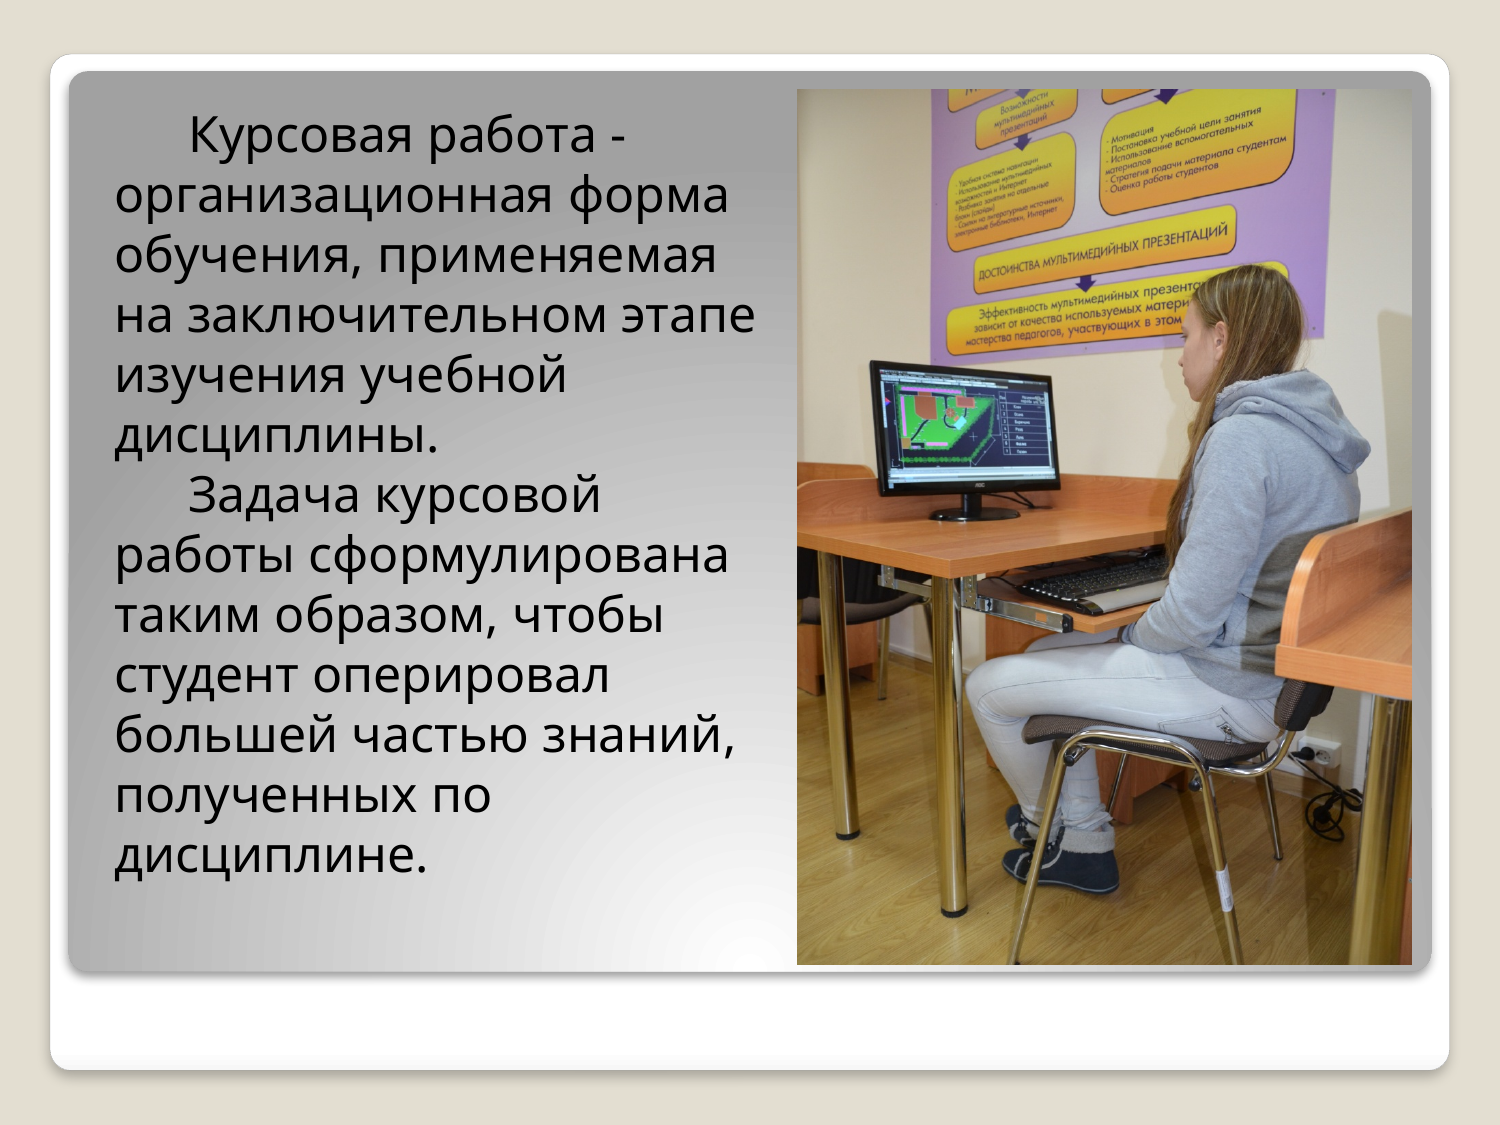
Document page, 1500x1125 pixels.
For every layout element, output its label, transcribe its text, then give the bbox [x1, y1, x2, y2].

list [796, 89, 1412, 965]
list Курсовая работа - организационная форма обучения, применяемая на заключительном этапе изучения учебной дисциплины. Задача курсовой работы сформулирована таким образом, чтобы студент оперировал большей частью знаний, полученных по дисциплине. [84, 86, 798, 965]
